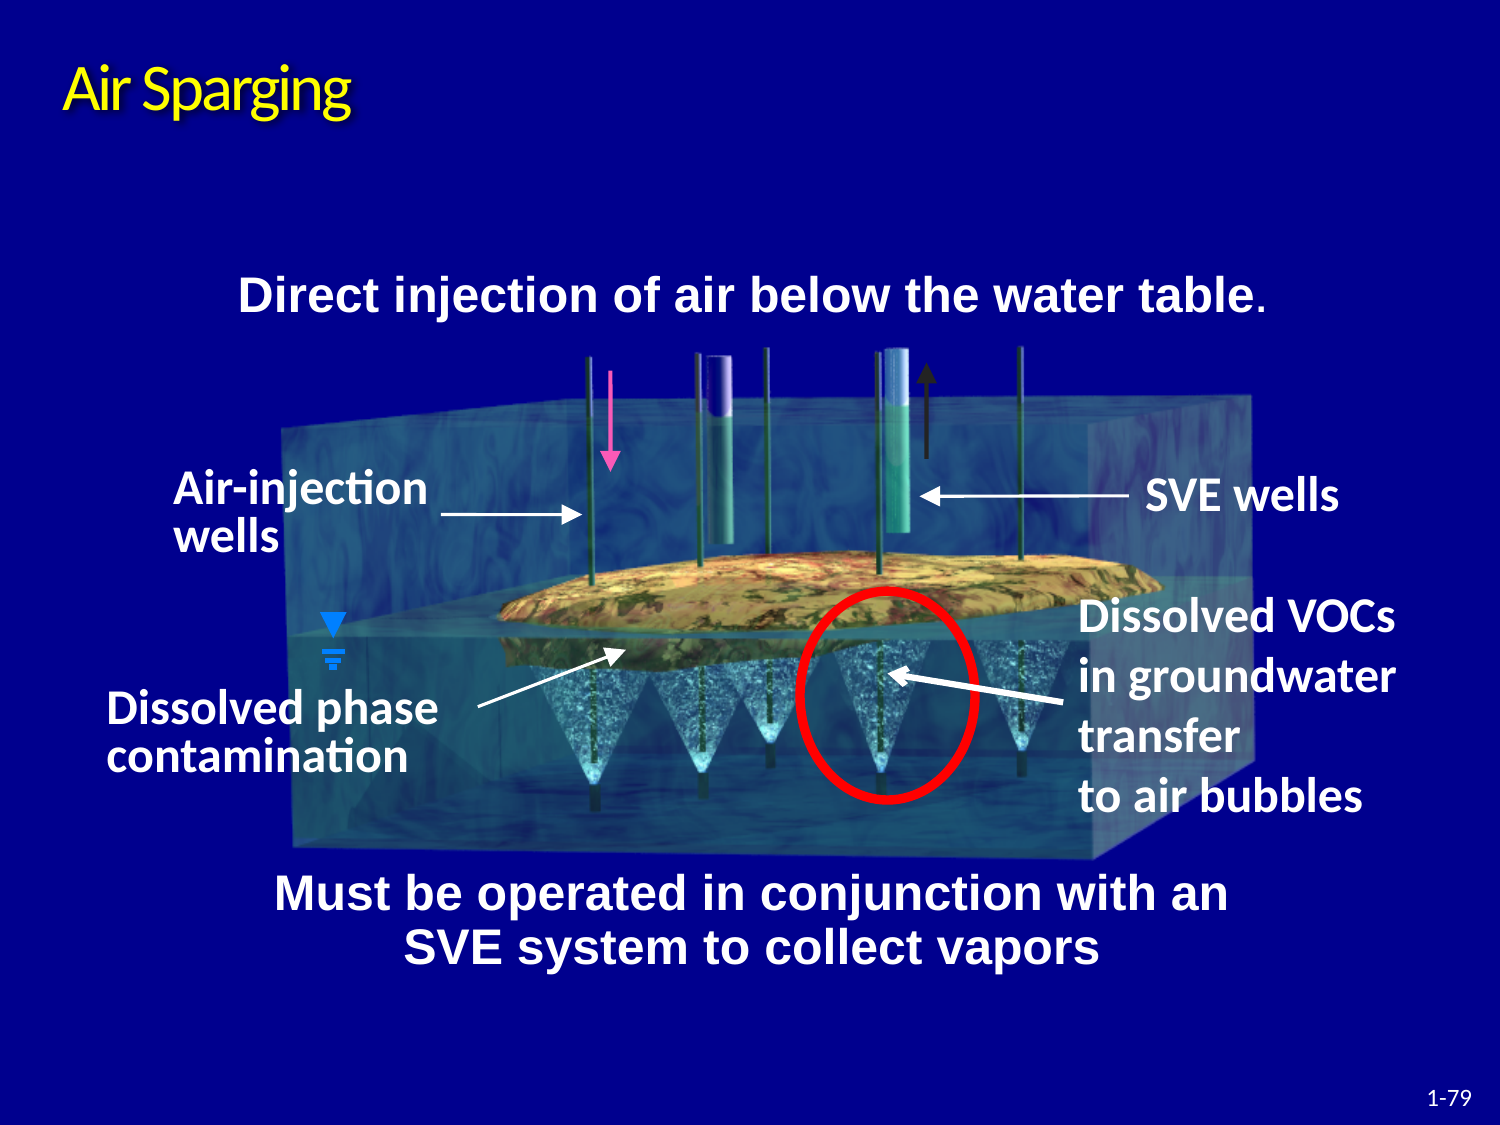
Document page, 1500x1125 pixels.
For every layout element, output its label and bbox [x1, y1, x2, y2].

picture [0, 0, 1500, 1125]
text_box [887, 673, 1062, 704]
